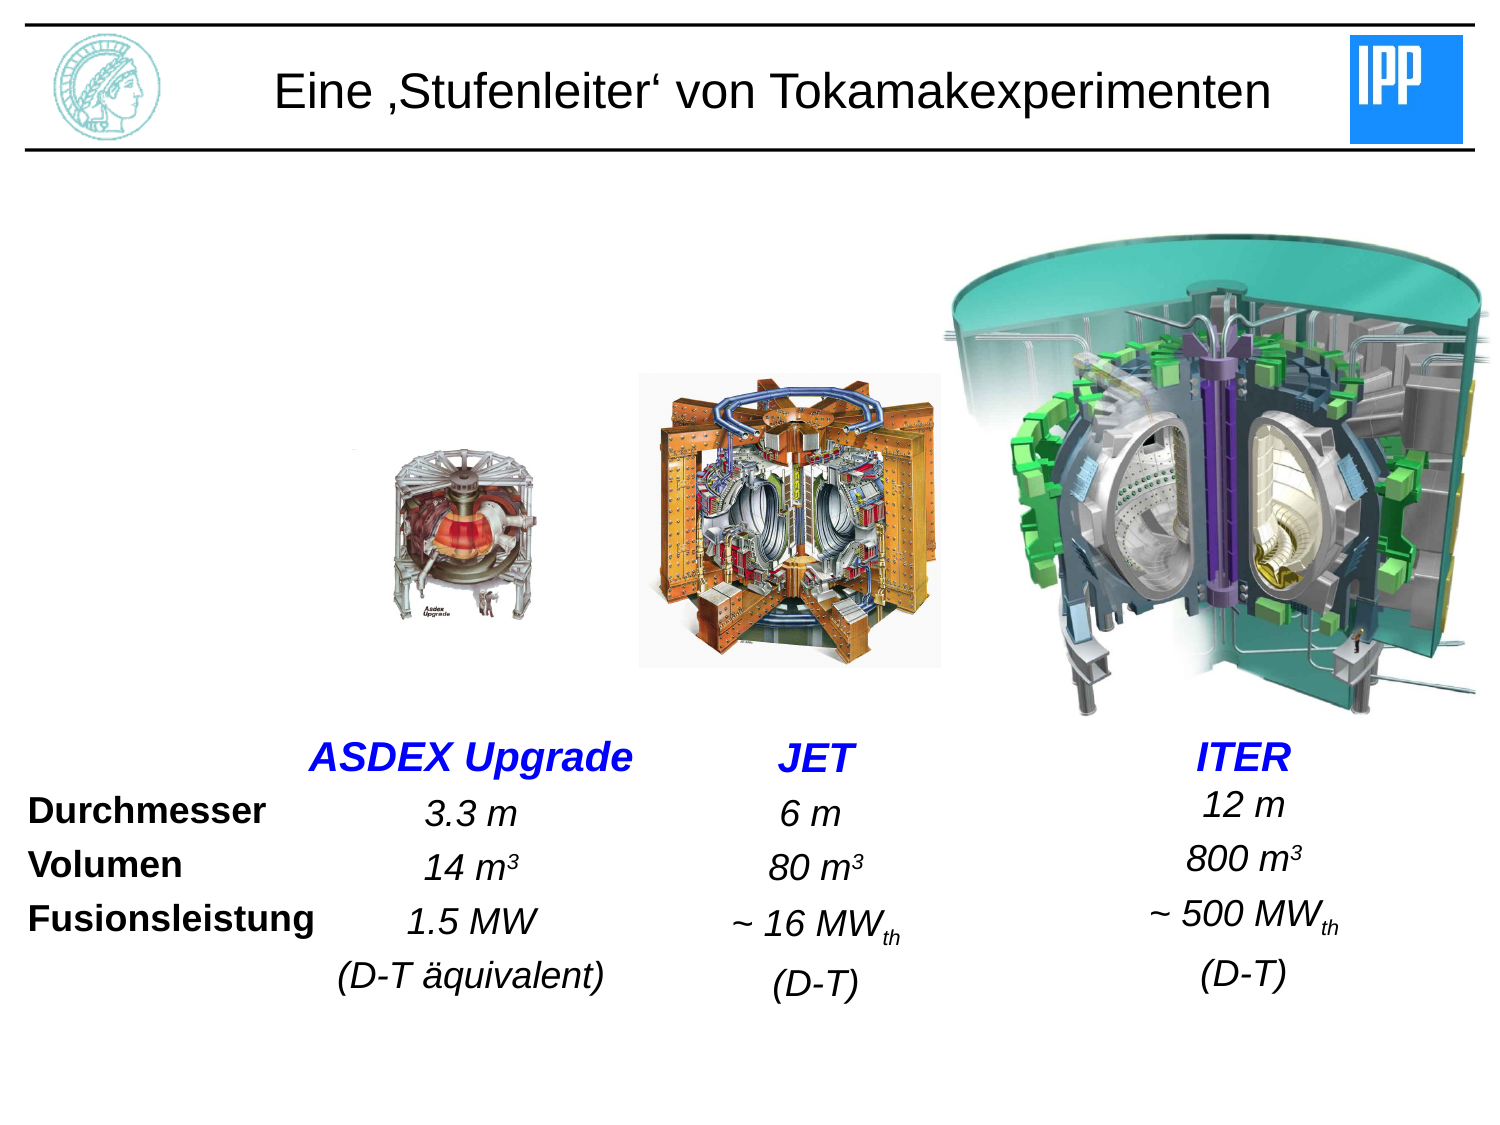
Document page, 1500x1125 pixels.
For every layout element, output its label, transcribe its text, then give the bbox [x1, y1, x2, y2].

picture [50, 30, 163, 143]
text_box Eine ‚Stufenleiter‘ von Tokamakexperimenten [258, 50, 1288, 126]
text_box ASDEX Upgrade 3.3 m 14 m3 1.5 MW (D-T äquivalent) [286, 711, 656, 1005]
picture [1350, 35, 1463, 144]
picture [639, 231, 1494, 718]
text_box ITER 12 m 800 m3 ~ 500 MWth (D-T) [1050, 726, 1438, 1003]
picture [349, 449, 588, 620]
text_box Durchmesser Volumen Fusionsleistung [12, 769, 286, 946]
text_box JET 6 m 80 m3 ~ 16 MWth (D-T) [631, 711, 1001, 1013]
